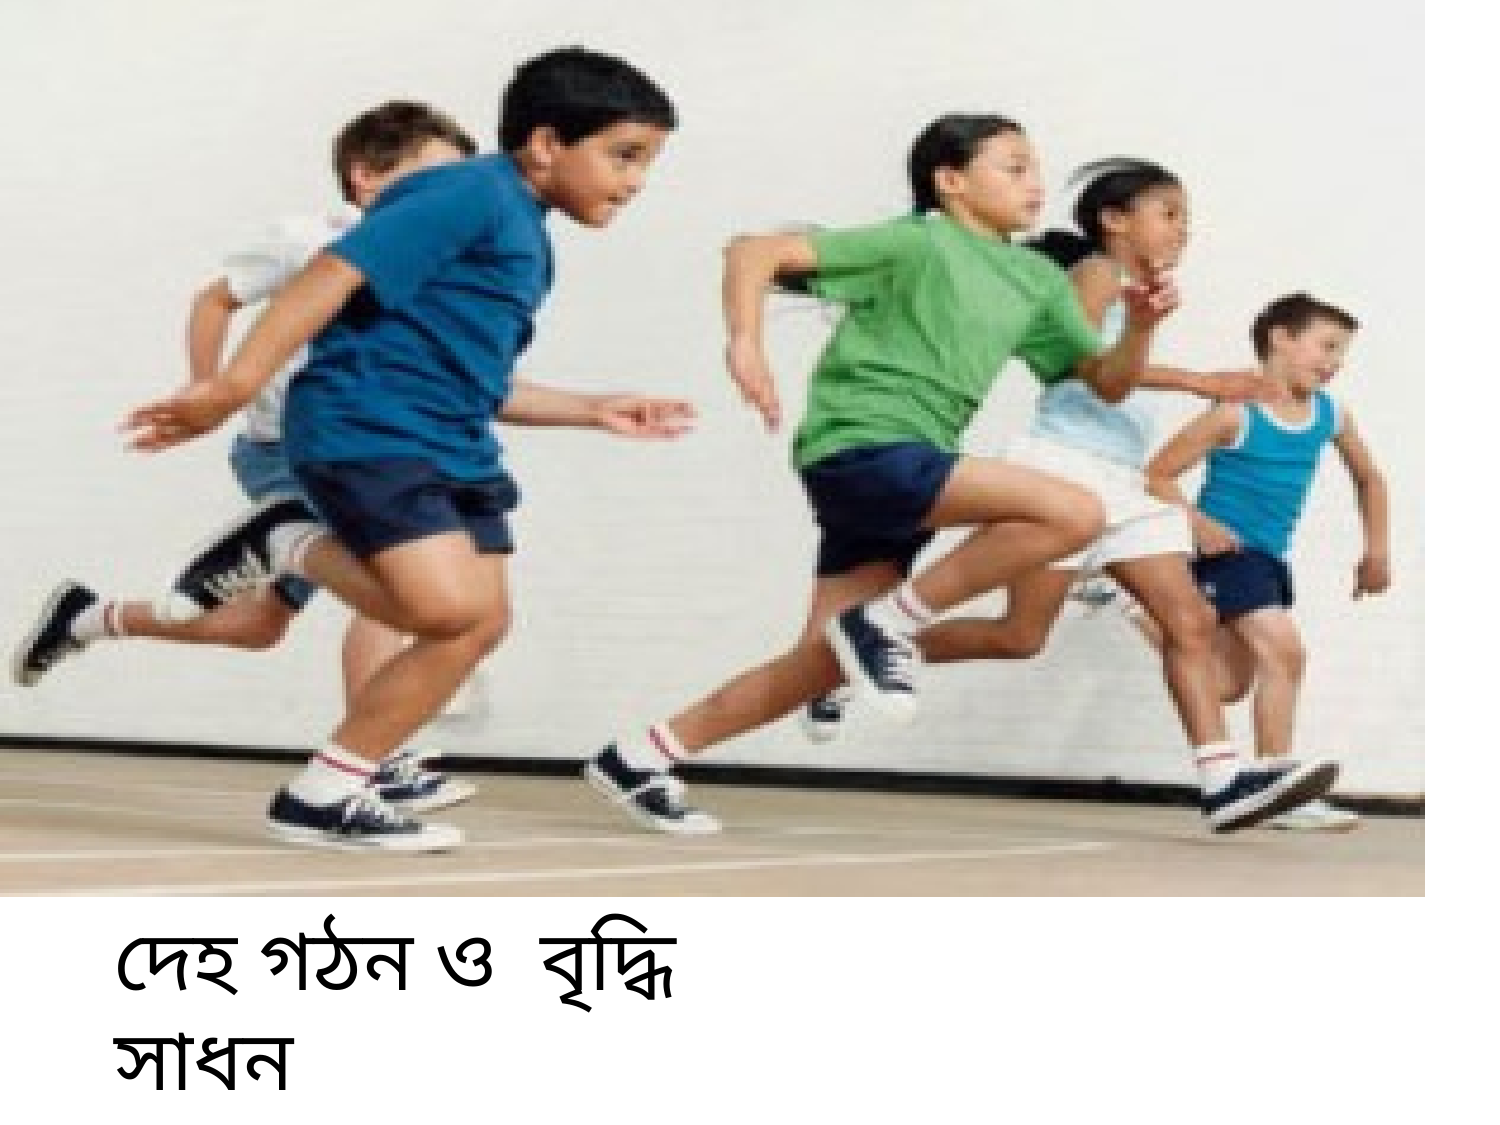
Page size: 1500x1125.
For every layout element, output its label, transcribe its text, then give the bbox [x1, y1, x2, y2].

text_box দেহ গঠন ও বৃদ্ধি সাধন [99, 906, 763, 1115]
picture [0, 0, 1426, 897]
